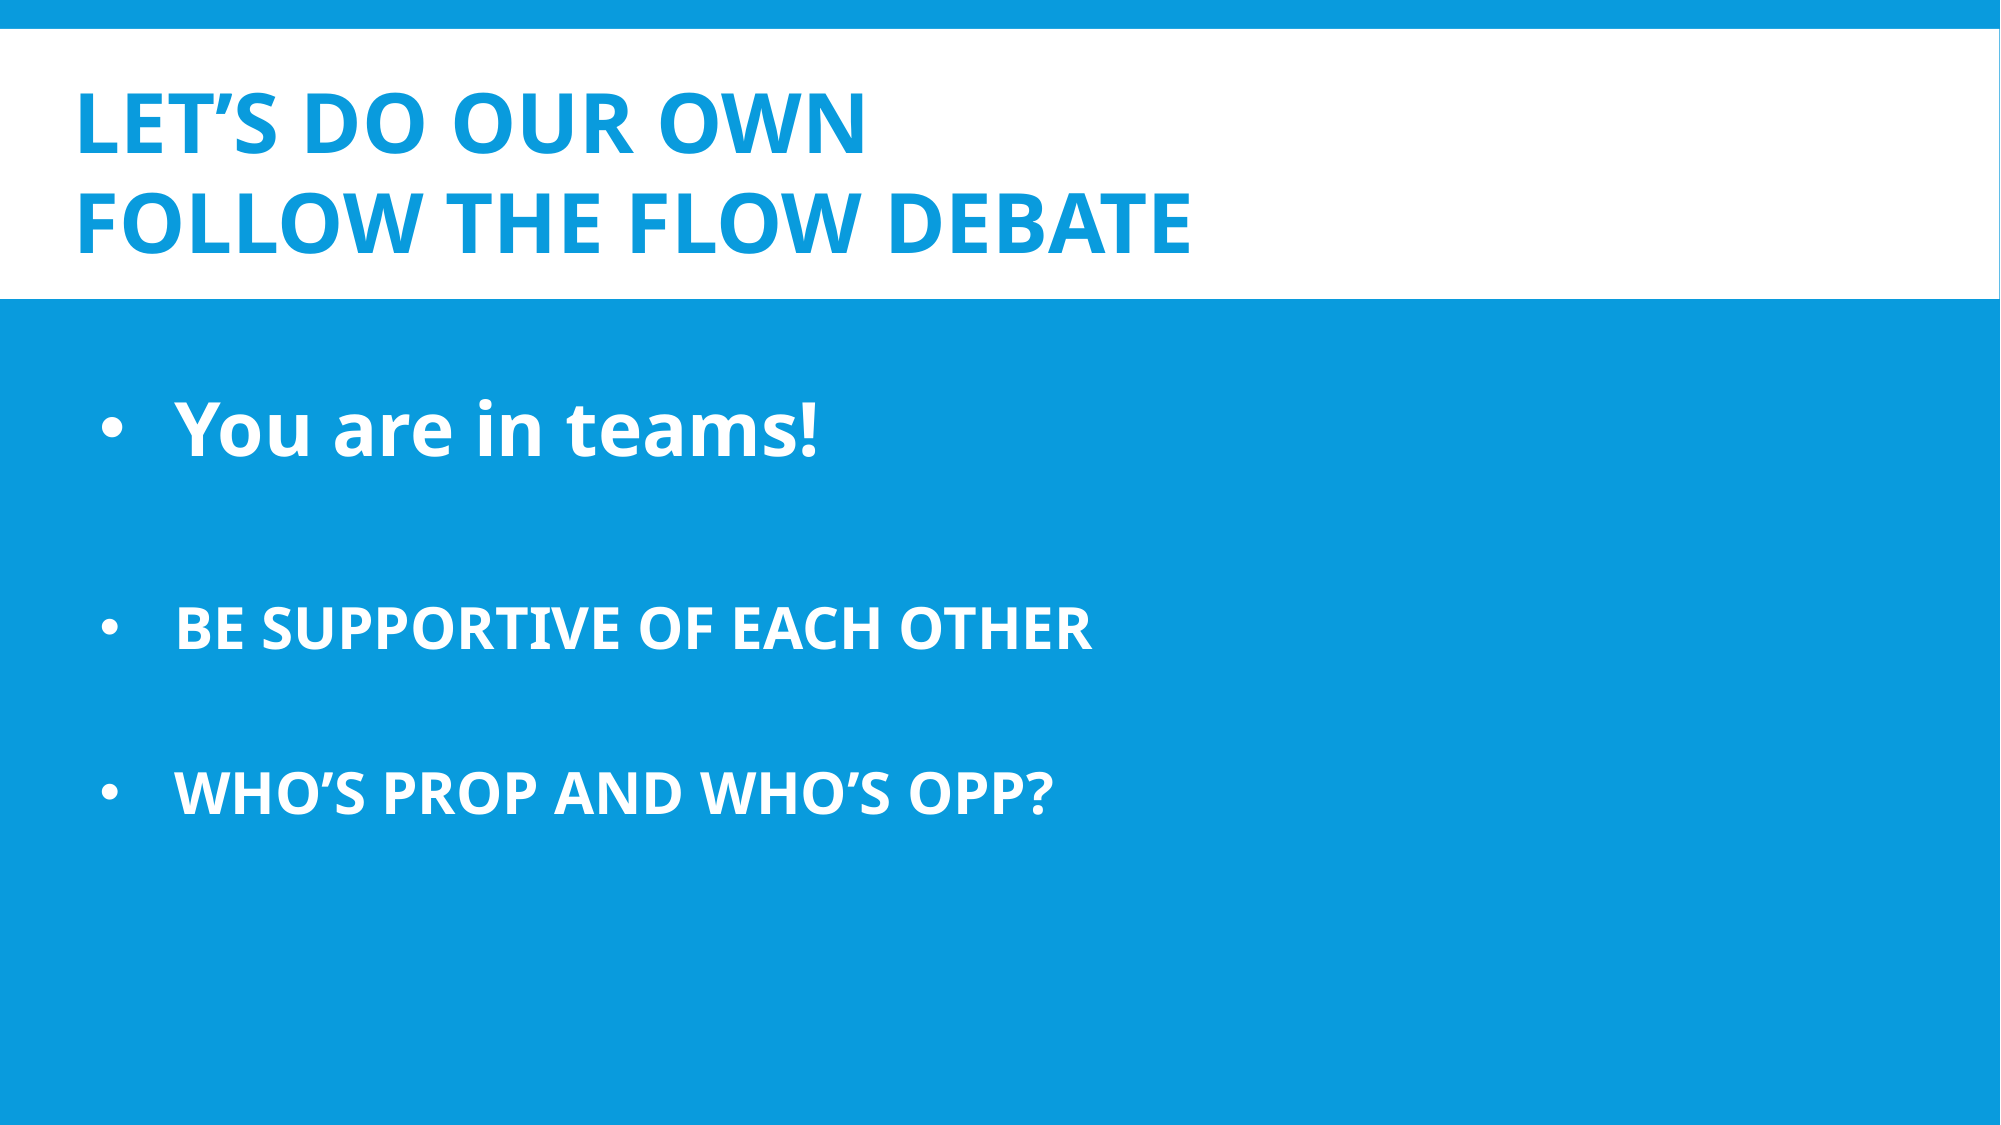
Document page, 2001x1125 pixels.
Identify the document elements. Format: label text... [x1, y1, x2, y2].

text_box You are in teams! BE SUPPORTIVE OF EACH OTHER WHO’S PROP AND WHO’S OPP? [84, 373, 1854, 834]
title LET’S DO OUR OWN FOLLOW THE FLOW DEBATE [58, 46, 1910, 295]
